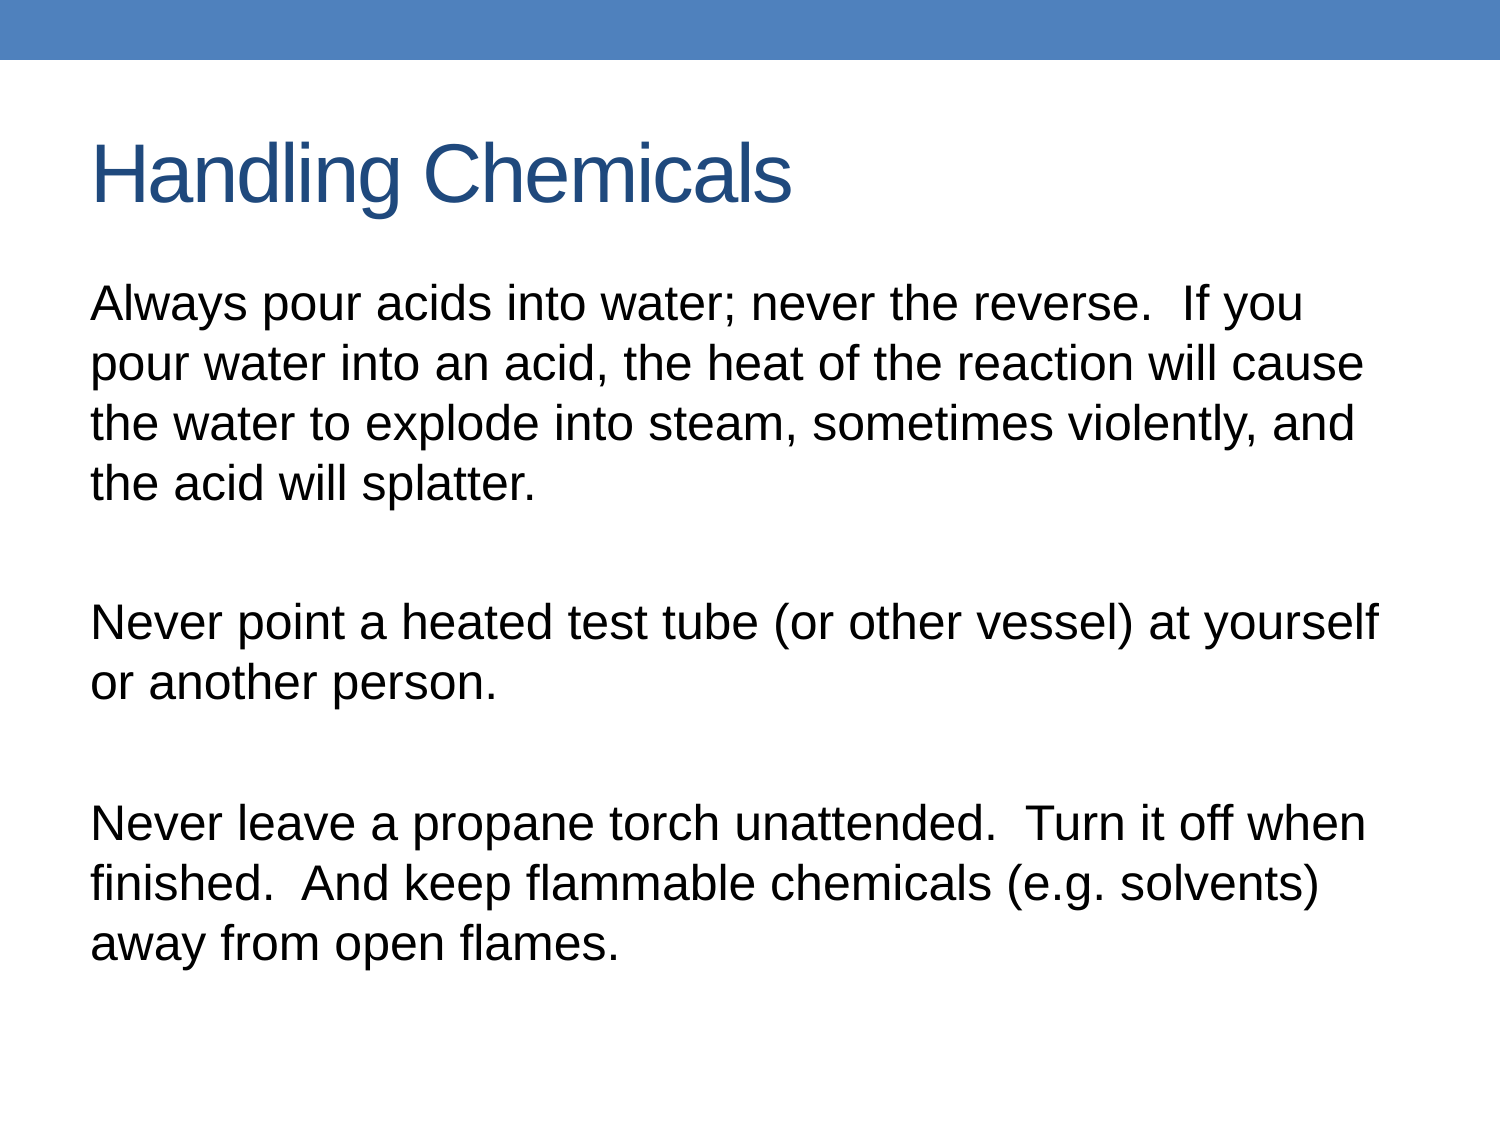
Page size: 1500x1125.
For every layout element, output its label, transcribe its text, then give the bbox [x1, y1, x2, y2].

title Handling Chemicals [75, 87, 1425, 250]
list Always pour acids into water; never the reverse. If you pour water into an acid, the heat of the reaction will cause the water to explode into steam, sometimes violently, and the acid will splatter. Never point a heated test tube (or other vessel) at yourself or another person. Never leave a propane torch unattended. Turn it off when finished. And keep flammable chemicals (e.g. solvents) away from open flames. [75, 262, 1425, 1063]
